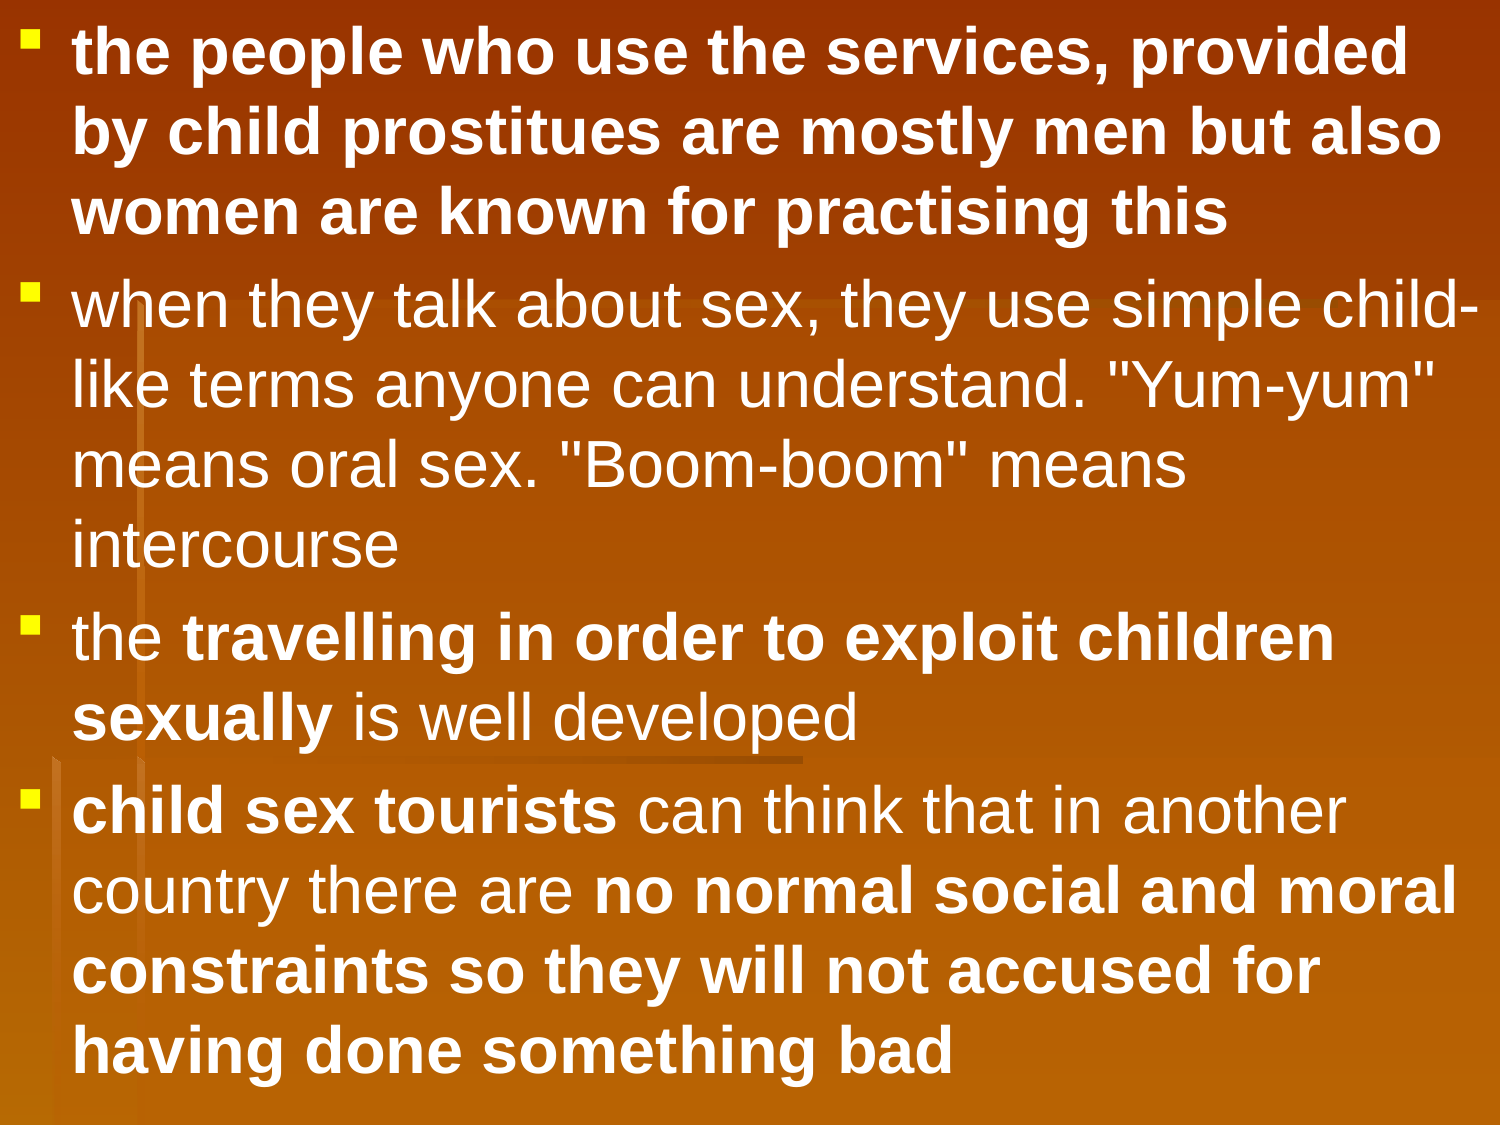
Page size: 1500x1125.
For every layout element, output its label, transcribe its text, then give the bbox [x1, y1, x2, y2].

list the people who use the services, provided by child prostitues are mostly men but also women are known for practising this when they talk about sex, they use simple child-like terms anyone can understand. "Yum-yum" means oral sex. "Boom-boom" means intercourse the travelling in order to exploit children sexually is well developed child sex tourists can think that in another country there are no normal social and moral constraints so they will not accused for having done something bad [0, 0, 1500, 1125]
